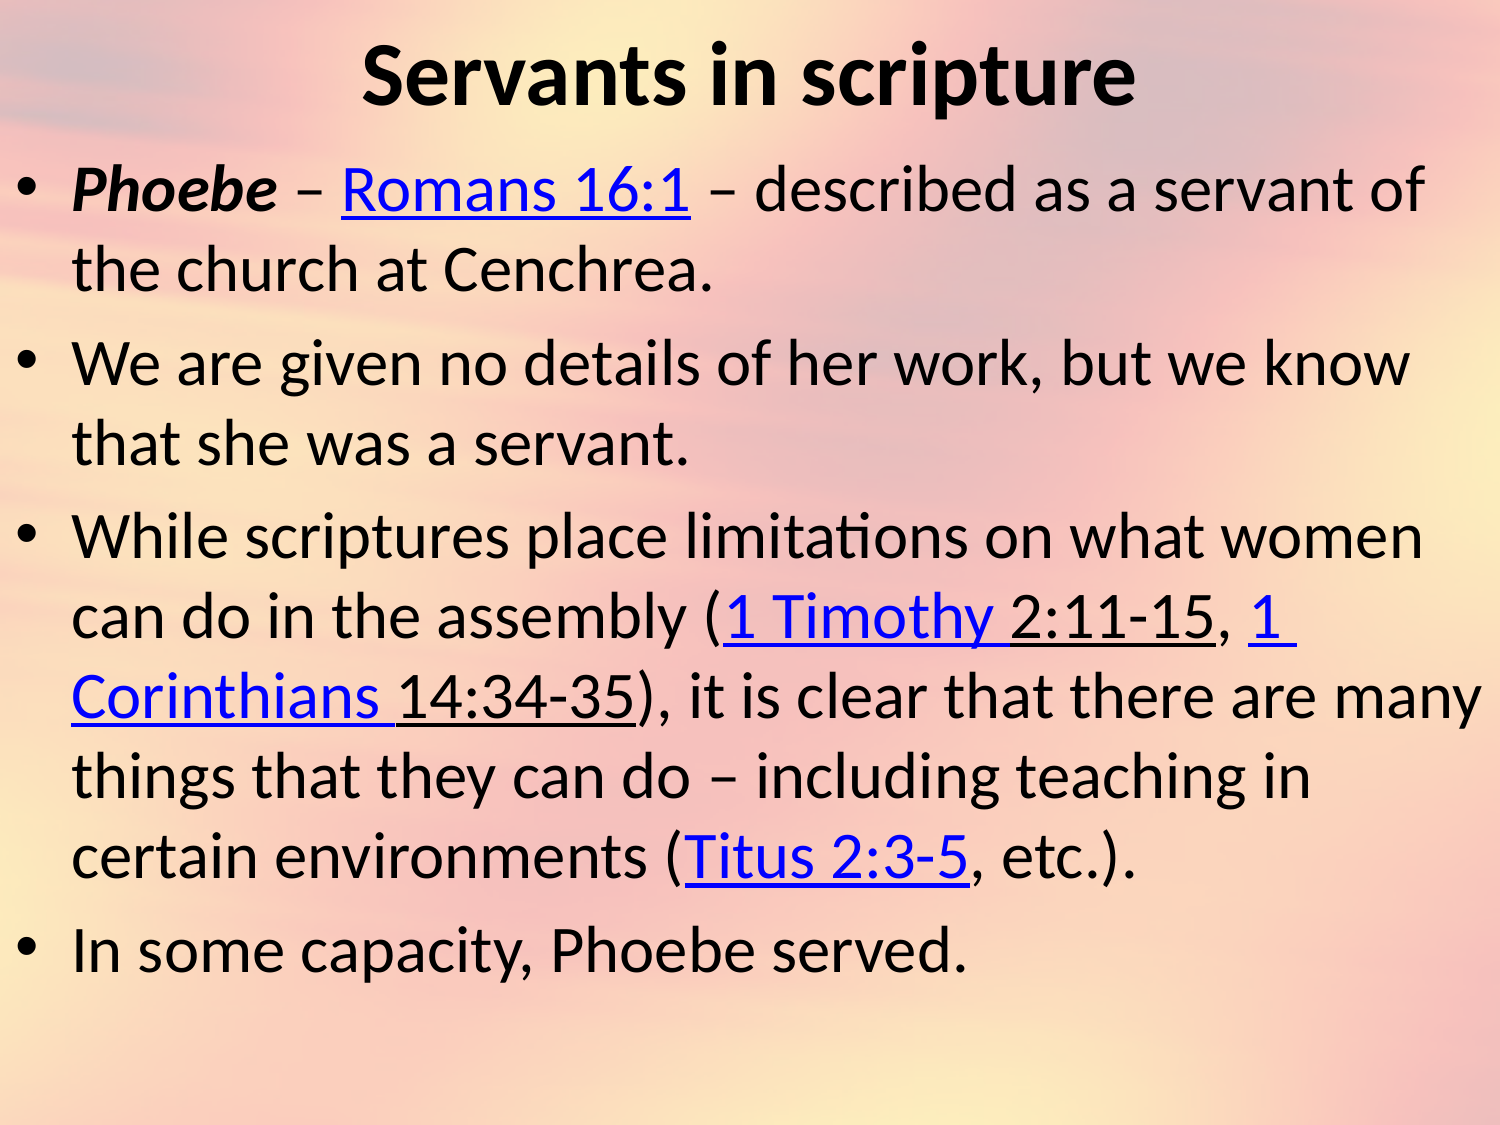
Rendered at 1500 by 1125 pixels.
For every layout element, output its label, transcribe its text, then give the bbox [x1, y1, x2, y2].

title Servants in scripture [75, 0, 1425, 137]
list Phoebe – Romans 16:1 – described as a servant of the church at Cenchrea. We are given no details of her work, but we know that she was a servant. While scriptures place limitations on what women can do in the assembly (1 Timothy 2:11-15, 1 Corinthians 14:34-35), it is clear that there are many things that they can do – including teaching in certain environments (Titus 2:3-5, etc.). In some capacity, Phoebe served. [0, 137, 1500, 1100]
